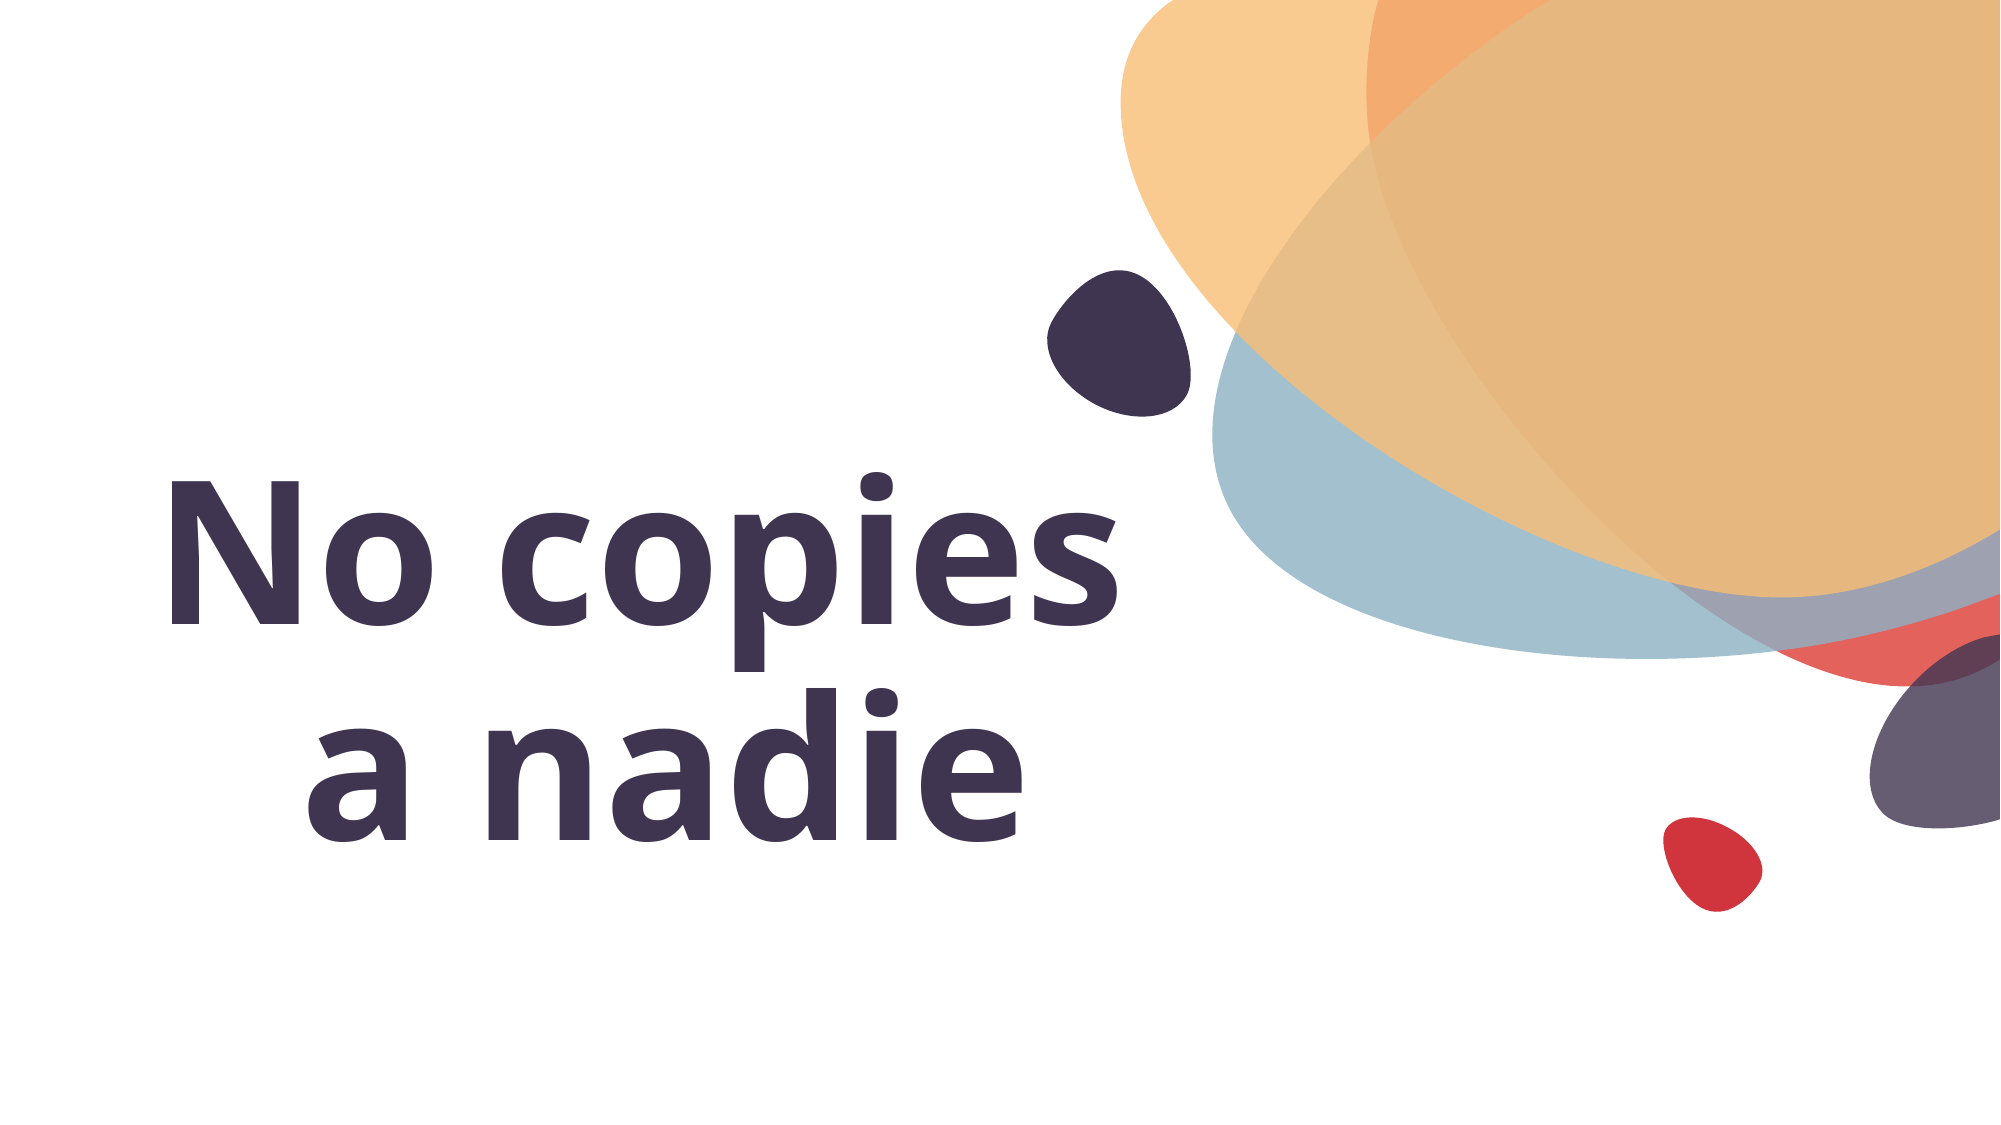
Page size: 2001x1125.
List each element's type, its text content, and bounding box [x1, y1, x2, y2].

text_box [114, 527, 1686, 1024]
text_box No copies a nadie [31, 444, 1248, 941]
